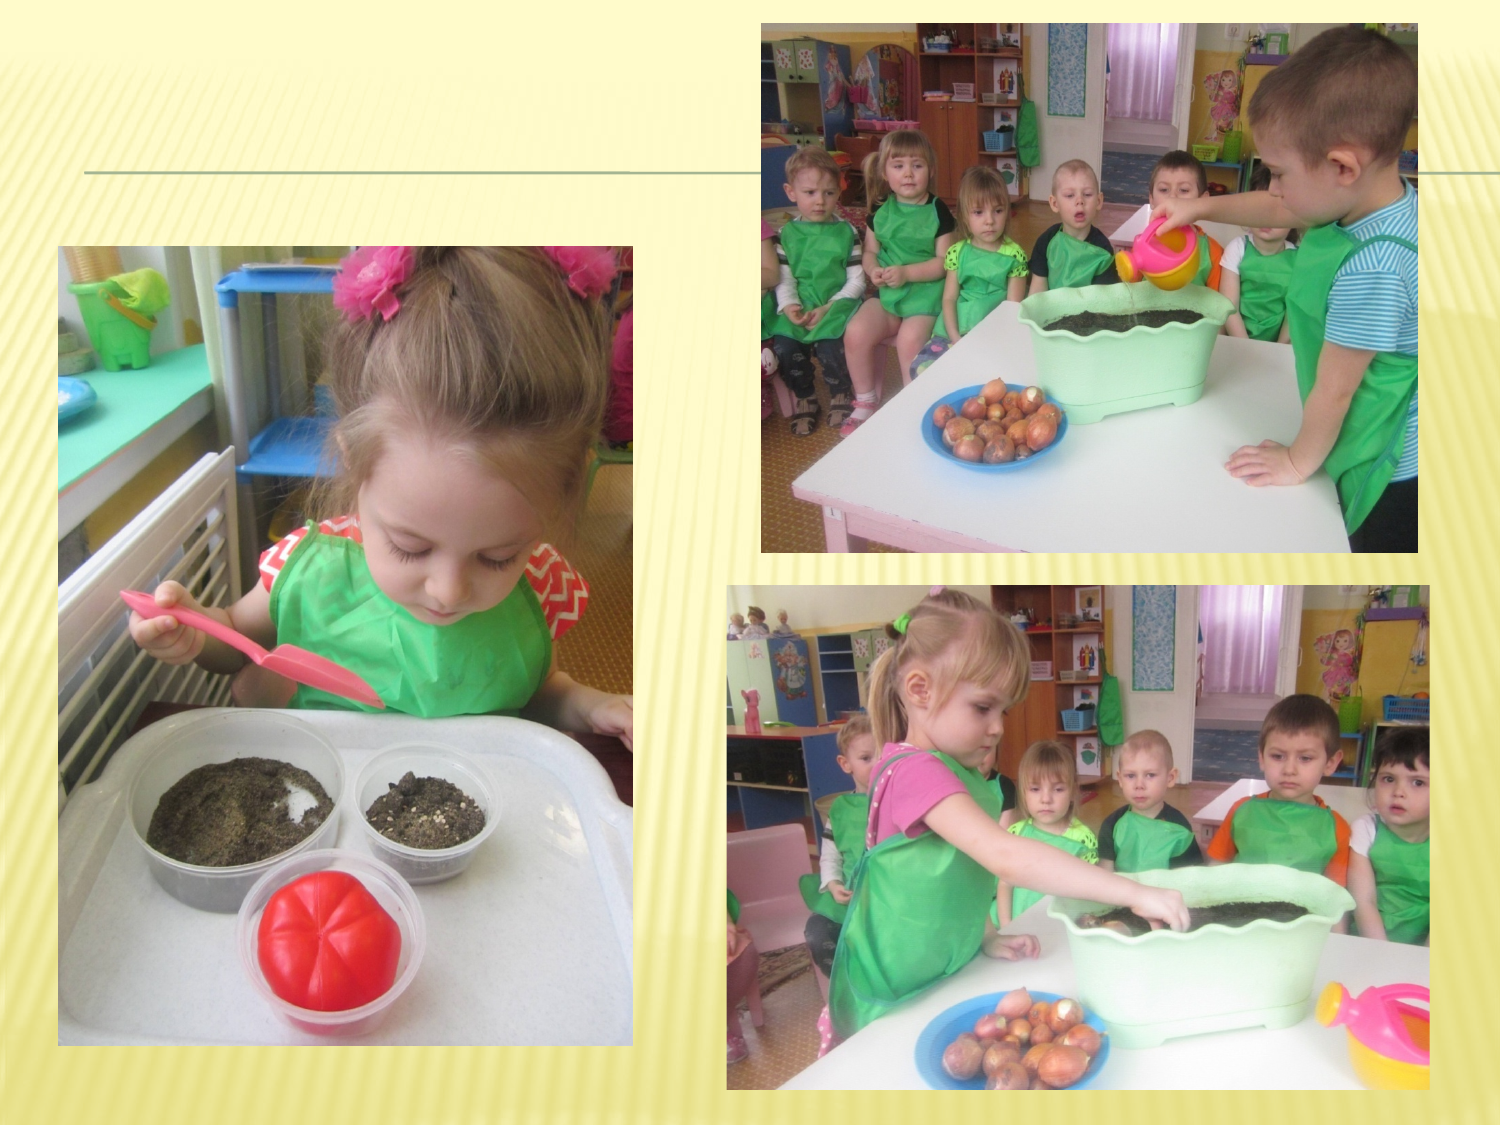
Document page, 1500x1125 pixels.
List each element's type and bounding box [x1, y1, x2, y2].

picture [58, 245, 634, 1046]
list [761, 23, 1419, 554]
picture [726, 585, 1430, 1091]
